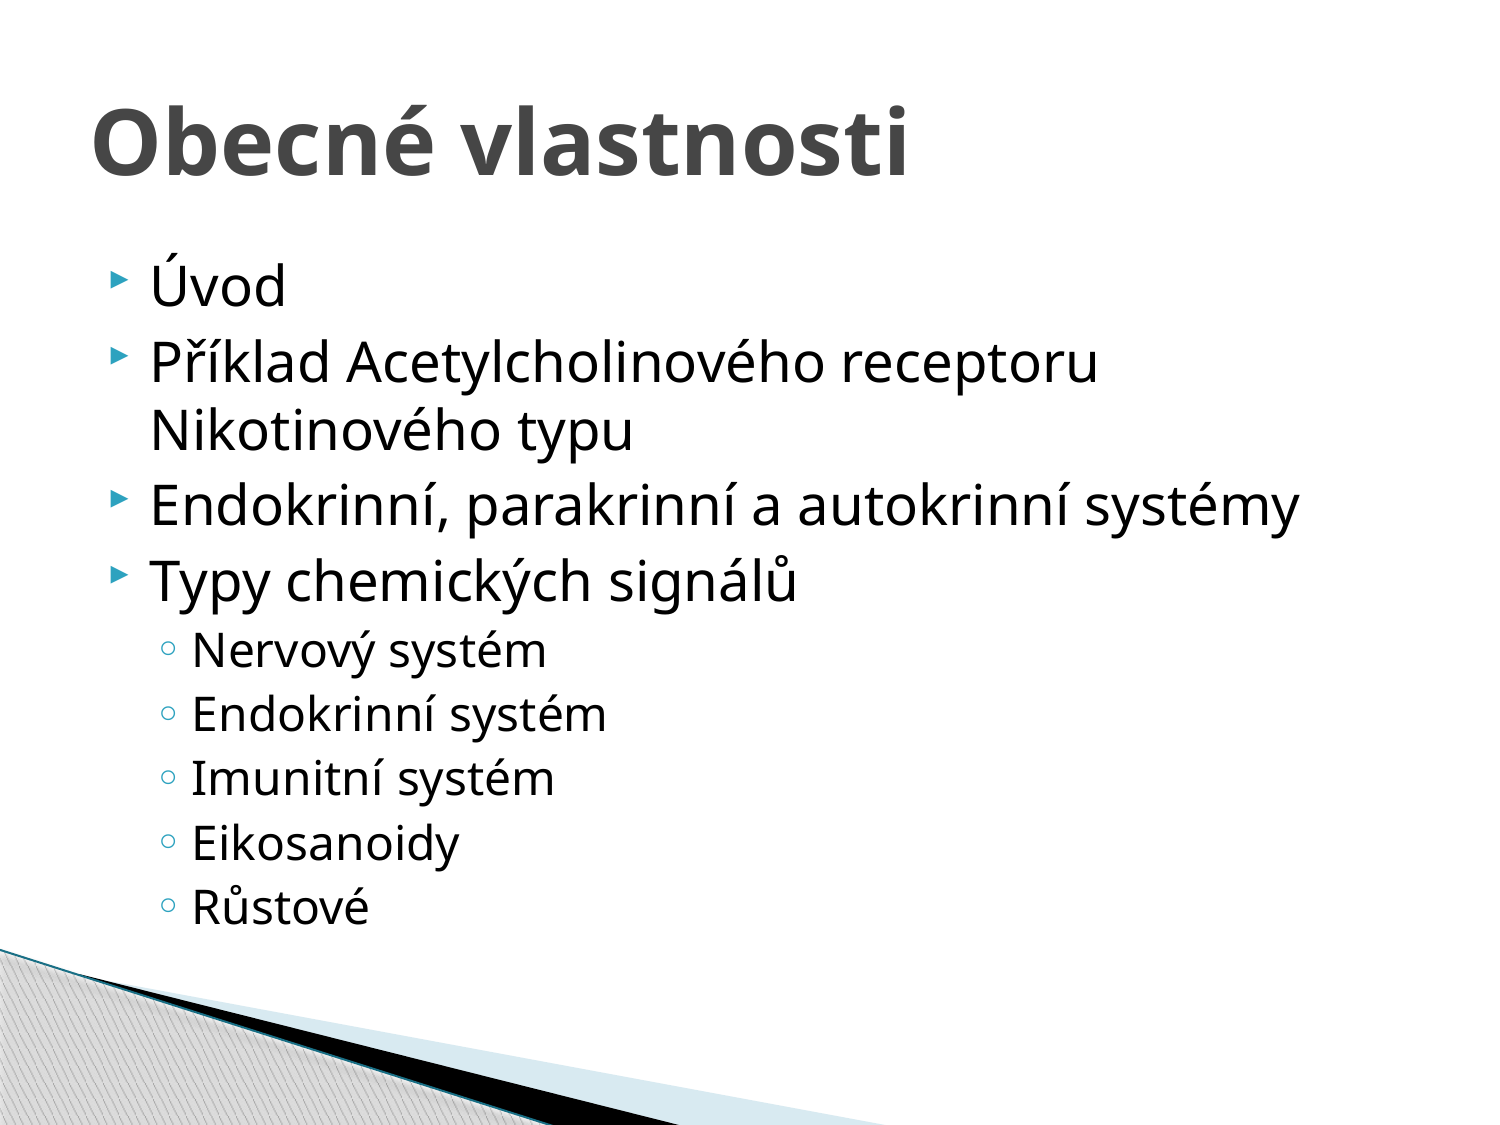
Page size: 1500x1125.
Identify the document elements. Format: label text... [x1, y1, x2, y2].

title Obecné vlastnosti [75, 45, 1425, 233]
list Úvod Příklad Acetylcholinového receptoru Nikotinového typu Endokrinní, parakrinní a autokrinní systémy Typy chemických signálů Nervový systém Endokrinní systém Imunitní systém Eikosanoidy Růstové [75, 243, 1425, 986]
